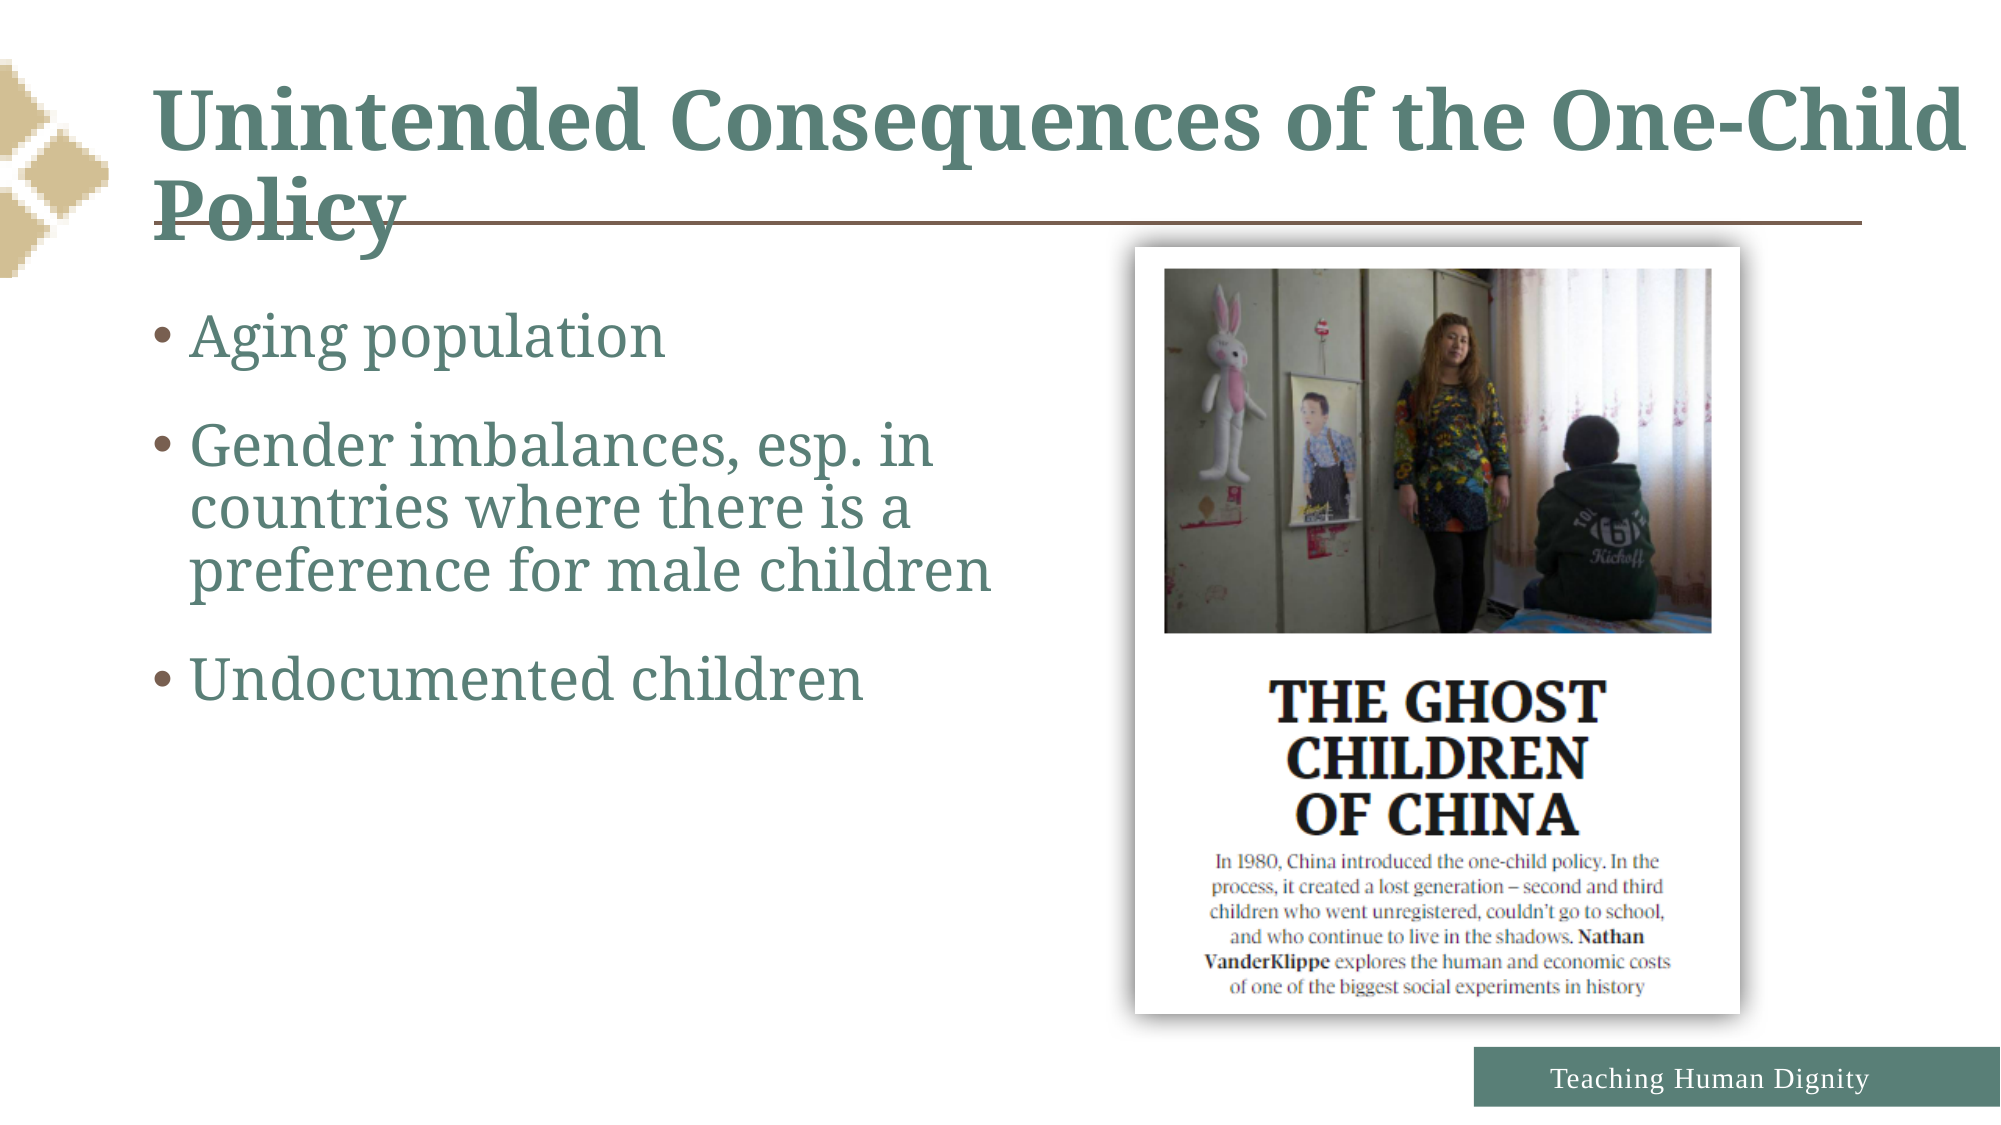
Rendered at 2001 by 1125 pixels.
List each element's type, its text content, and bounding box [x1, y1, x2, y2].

title Unintended Consequences of the One-Child Policy [137, 59, 2000, 278]
picture [1135, 247, 1740, 1014]
list Aging population Gender imbalances, esp. in countries where there is a preference for male children Undocumented children [137, 299, 1106, 1014]
